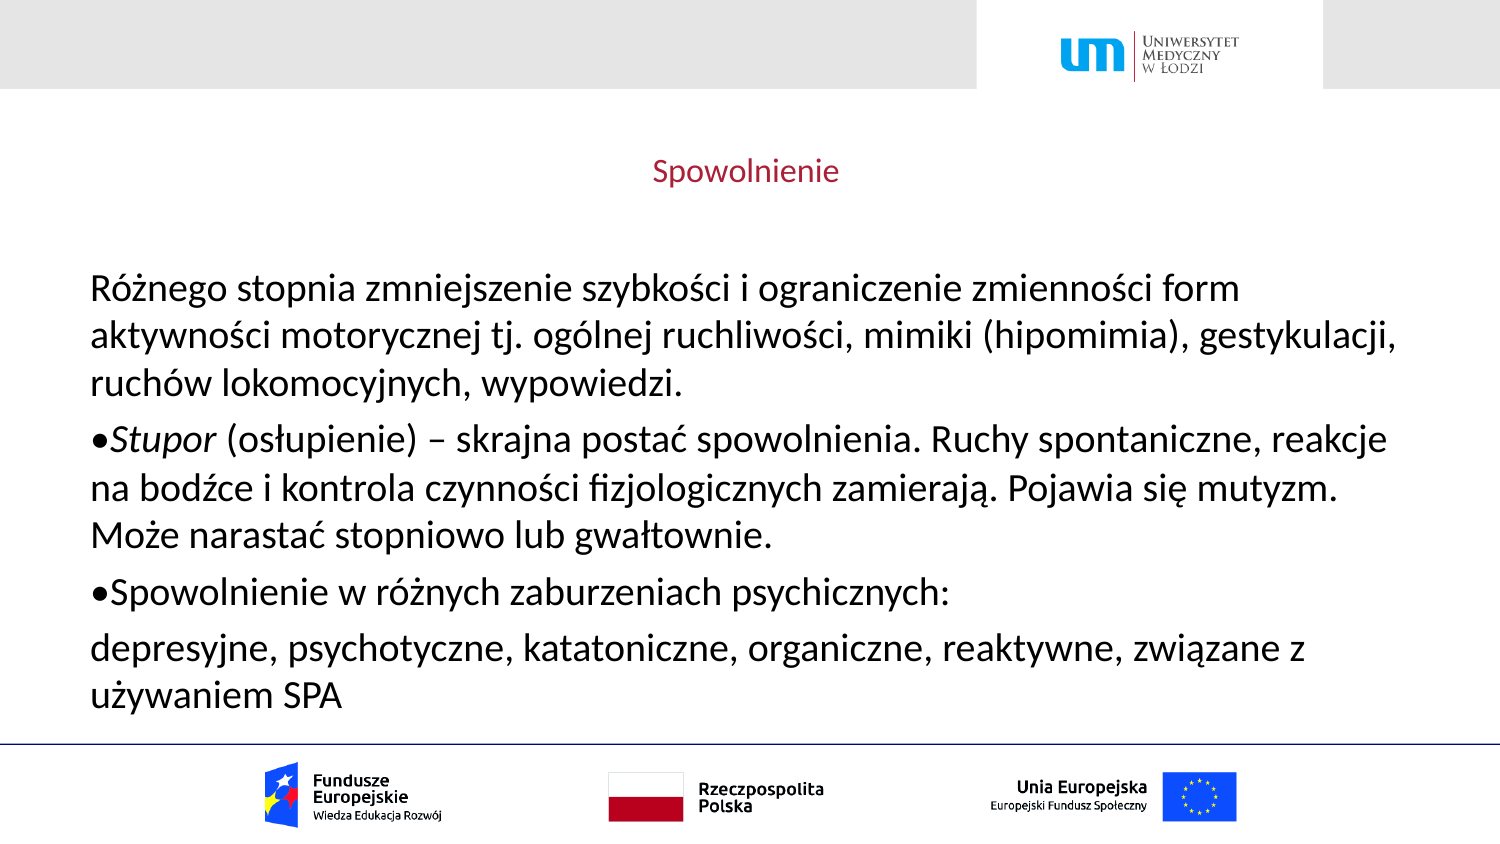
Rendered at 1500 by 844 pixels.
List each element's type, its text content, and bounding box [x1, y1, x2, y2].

title Spowolnienie [75, 114, 1425, 197]
list Różnego stopnia zmniejszenie szybkości i ograniczenie zmienności form aktywności motorycznej tj. ogólnej ruchliwości, mimiki (hipomimia), gestykulacji, ruchów lokomocyjnych, wypowiedzi. •Stupor (osłupienie) – skrajna postać spowolnienia. Ruchy spontaniczne, reakcje na bodźce i kontrola czynności fizjologicznych zamierają. Pojawia się mutyzm. Może narastać stopniowo lub gwałtownie. •Spowolnienie w różnych zaburzeniach psychicznych: depresyjne, psychotyczne, katatoniczne, organiczne, reaktywne, związane z używaniem SPA [75, 197, 1425, 729]
picture [0, 0, 1500, 844]
